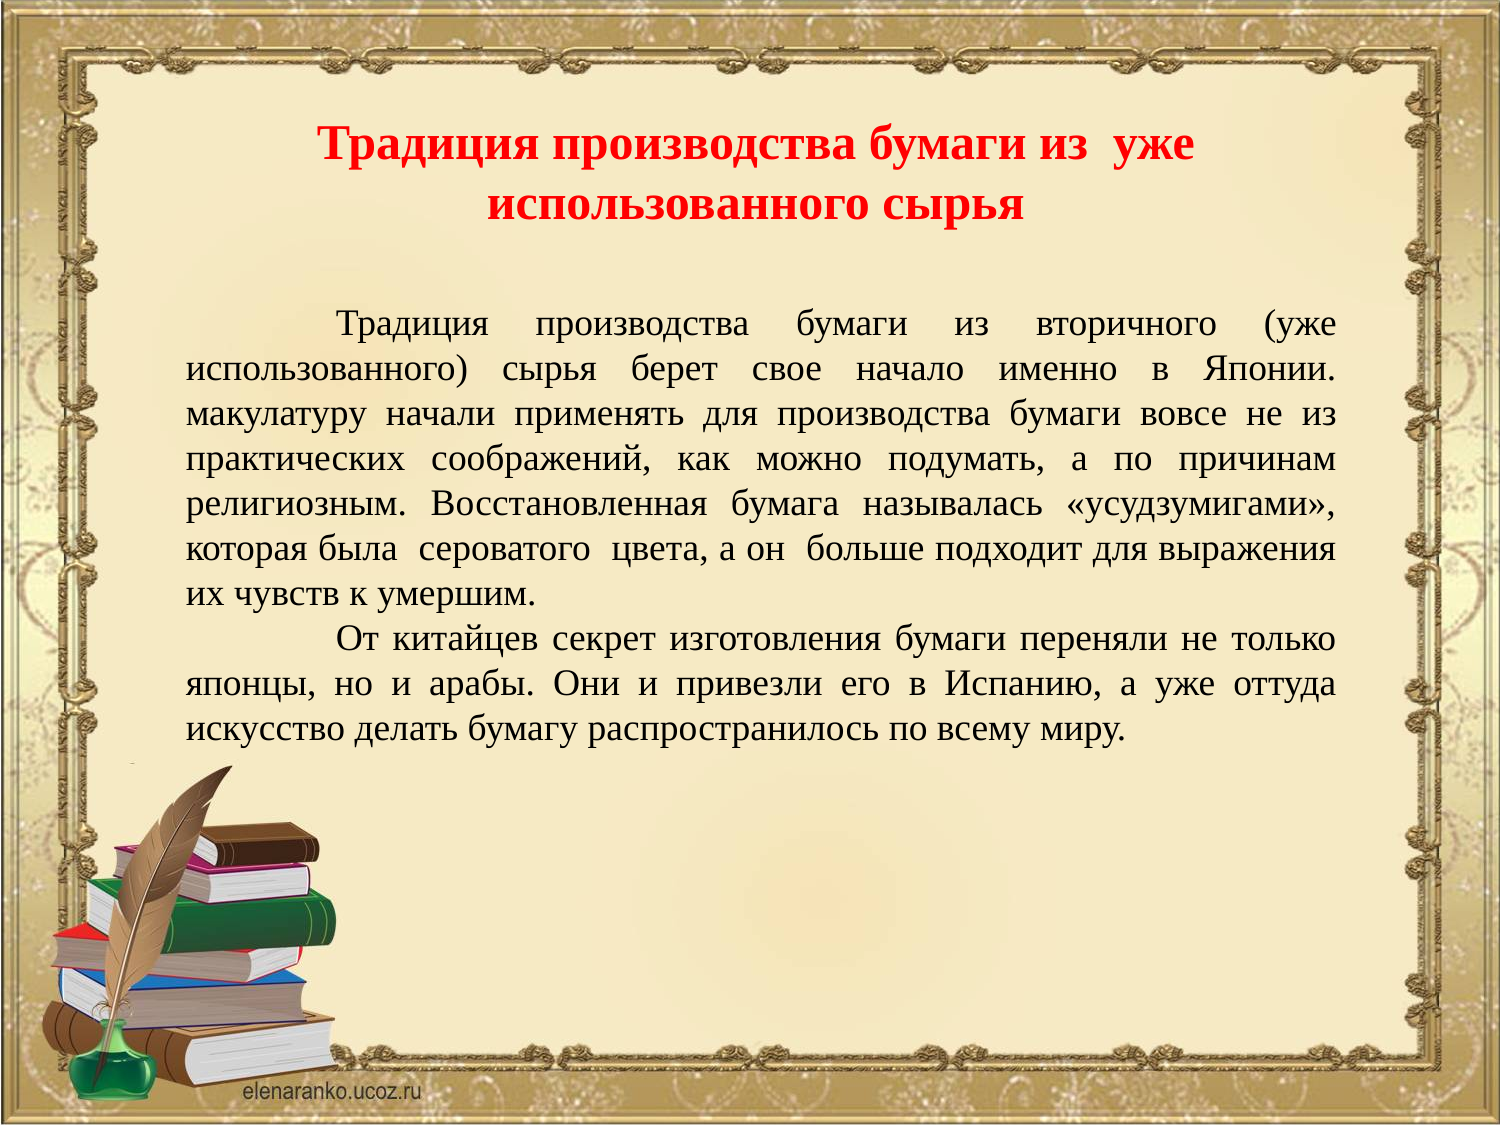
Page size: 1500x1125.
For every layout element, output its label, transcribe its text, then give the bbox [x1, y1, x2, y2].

text_box Традиция производства бумаги из вторичного (уже использованного) сырья берет свое начало именно в Японии. макулатуру начали применять для производства бумаги вовсе не из практических соображений, как можно подумать, а по причинам религиозным. Восстановленная бумага называлась «усудзумигами», которая была сероватого цвета, а он больше подходит для выражения их чувств к умершим. От китайцев секрет изготовления бумаги переняли не только японцы, но и арабы. Они и привезли его в Испанию, а уже оттуда искусство делать бумагу распространилось по всему миру. [171, 290, 1353, 756]
text_box Традиция производства бумаги из уже использованного сырья [182, 101, 1329, 237]
picture [0, 0, 1500, 1125]
